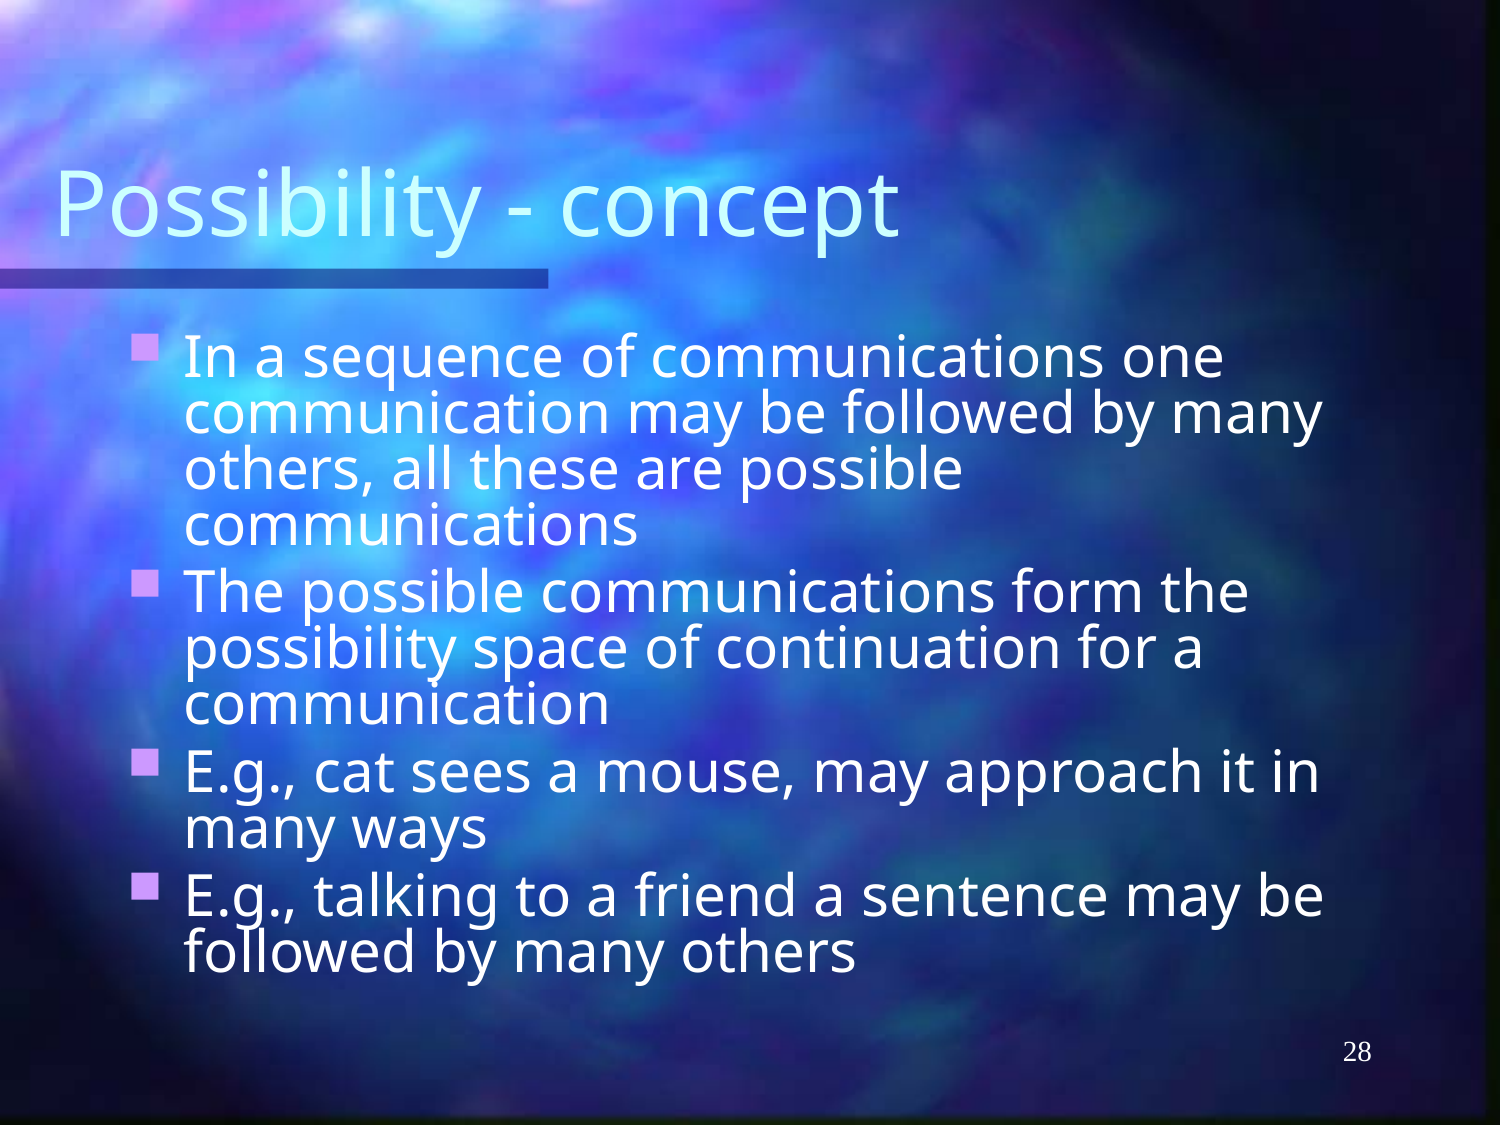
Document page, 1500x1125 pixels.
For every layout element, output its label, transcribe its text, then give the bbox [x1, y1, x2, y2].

list In a sequence of communications one communication may be followed by many others, all these are possible communications The possible communications form the possibility space of continuation for a communication E.g., cat sees a mouse, may approach it in many ways E.g., talking to a friend a sentence may be followed by many others [112, 324, 1388, 1000]
title Possibility - concept [37, 75, 1313, 263]
picture [0, 0, 1500, 1125]
slide_number 28 [1074, 1025, 1388, 1100]
